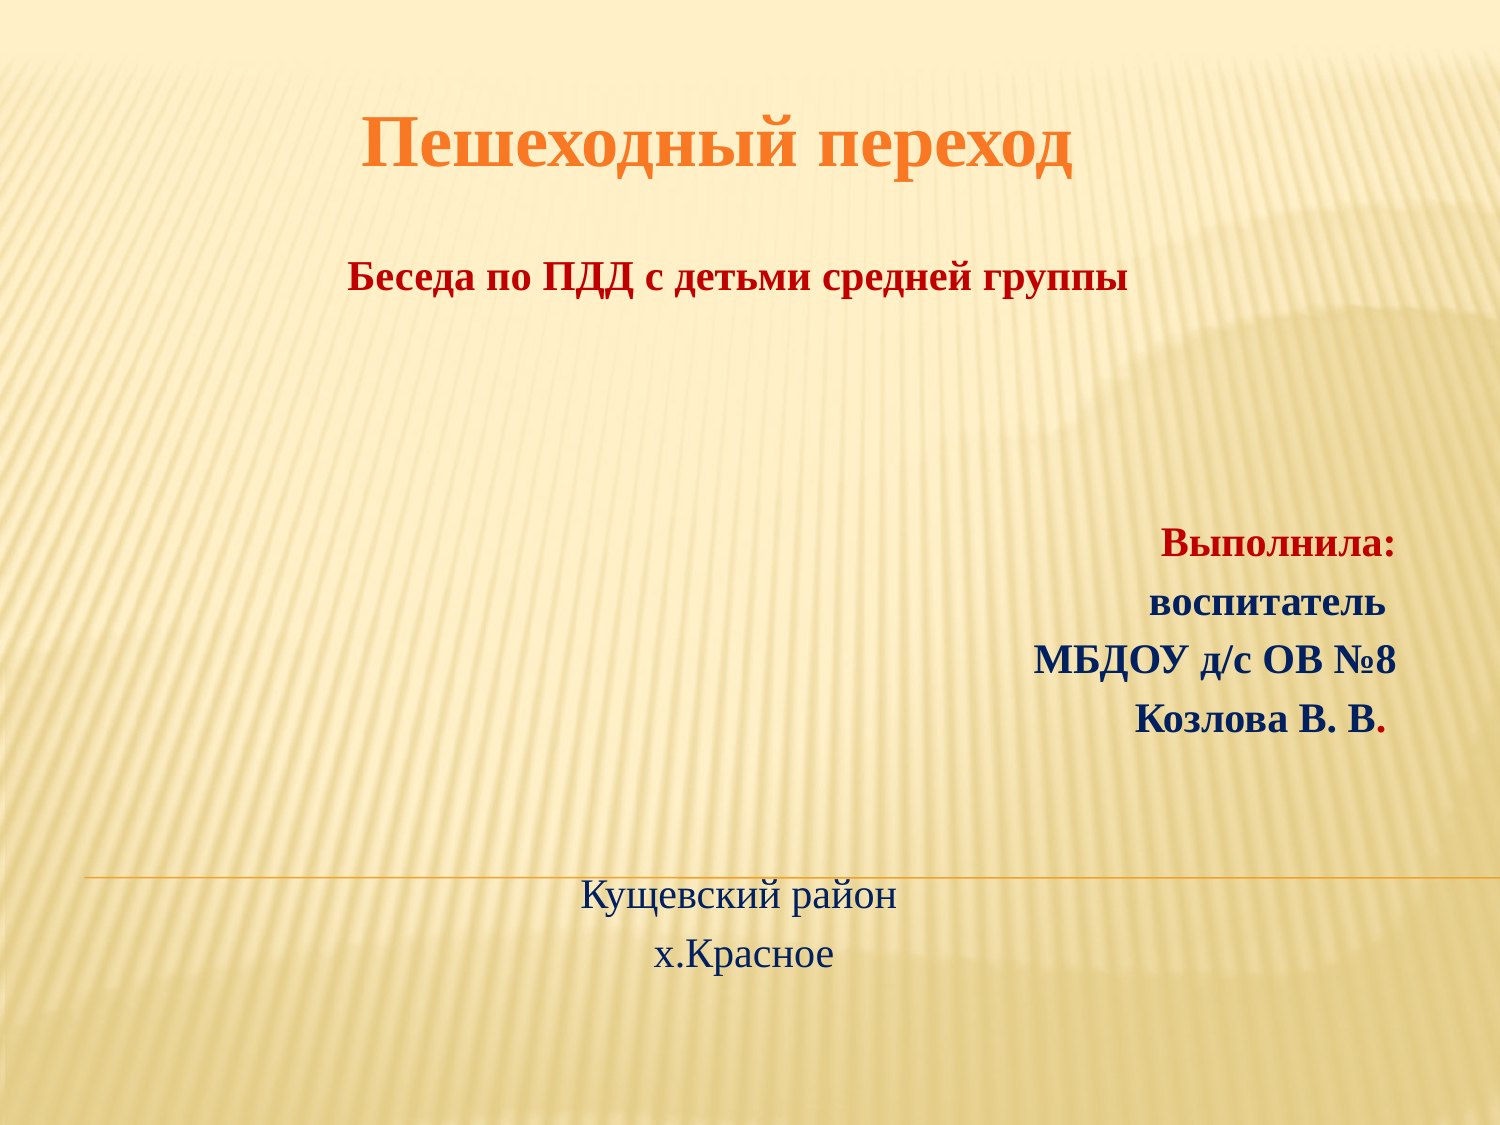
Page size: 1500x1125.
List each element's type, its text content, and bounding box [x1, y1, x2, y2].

subtitle Выполнила: воспитатель МБДОУ д/с ОВ №8 Козлова В. В. Кущевский район х.Красное [76, 503, 1412, 984]
title Пешеходный переход Беседа по ПДД с детьми средней группы [41, 78, 1436, 409]
